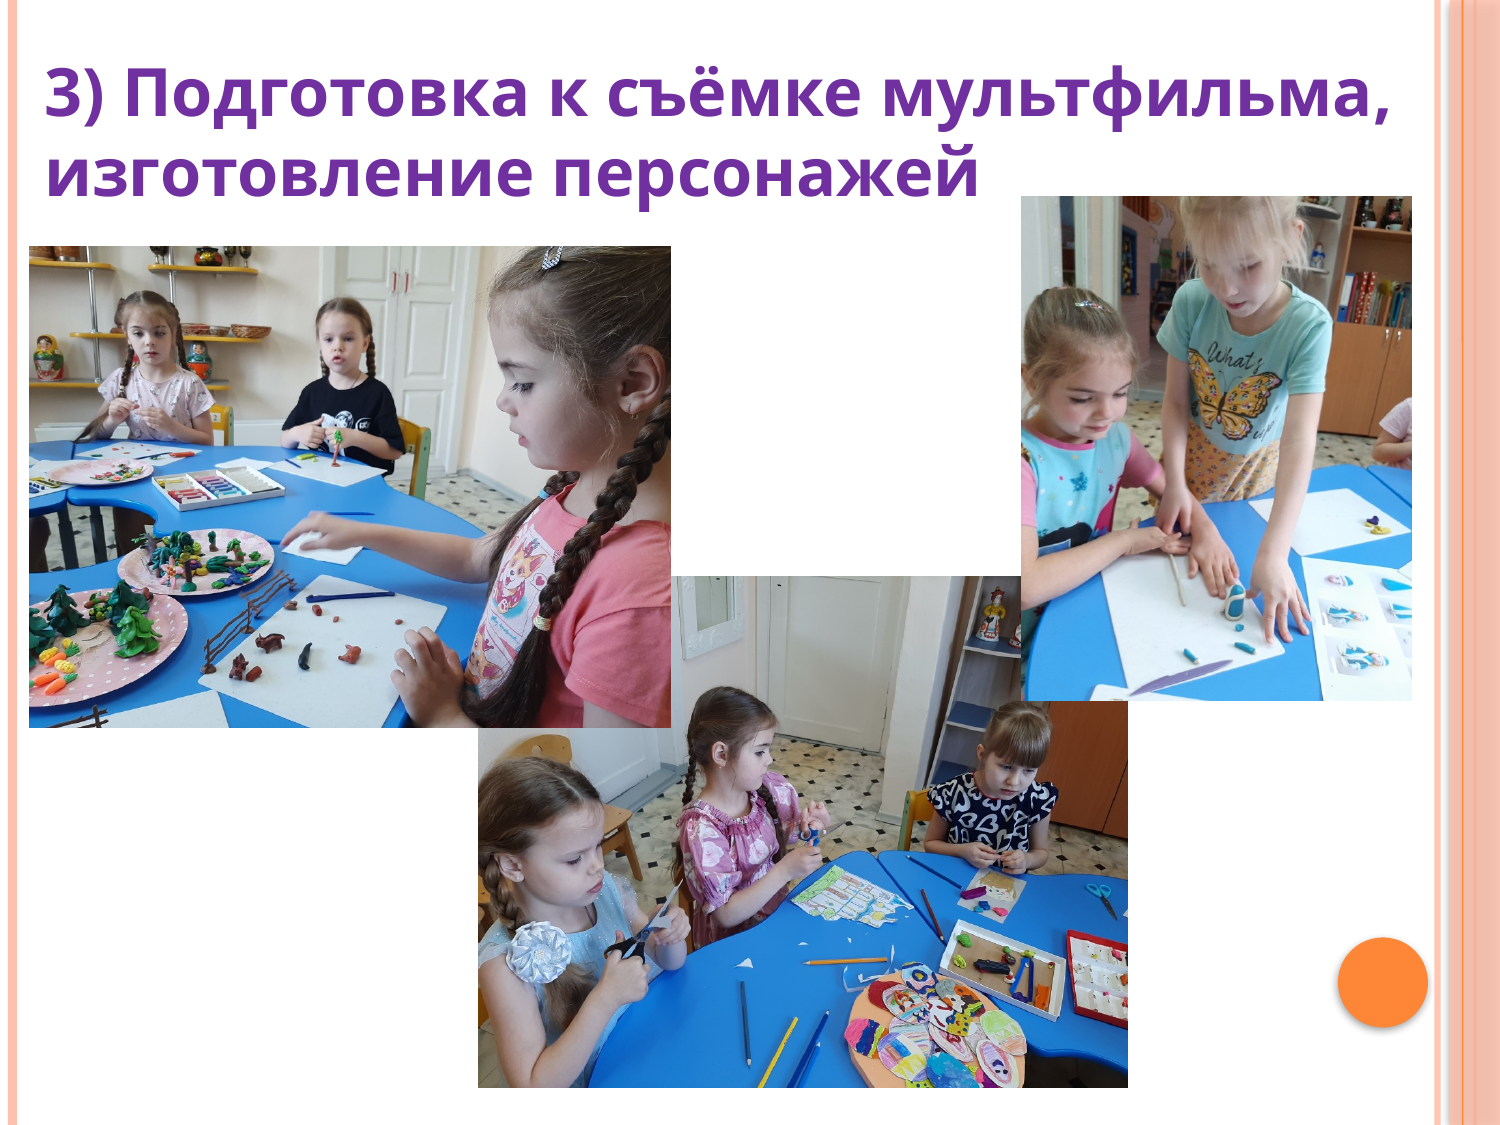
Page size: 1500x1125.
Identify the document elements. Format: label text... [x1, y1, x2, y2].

picture [28, 195, 1413, 1088]
text_box 3) Подготовка к съёмке мультфильма, изготовление персонажей [29, 42, 1447, 218]
